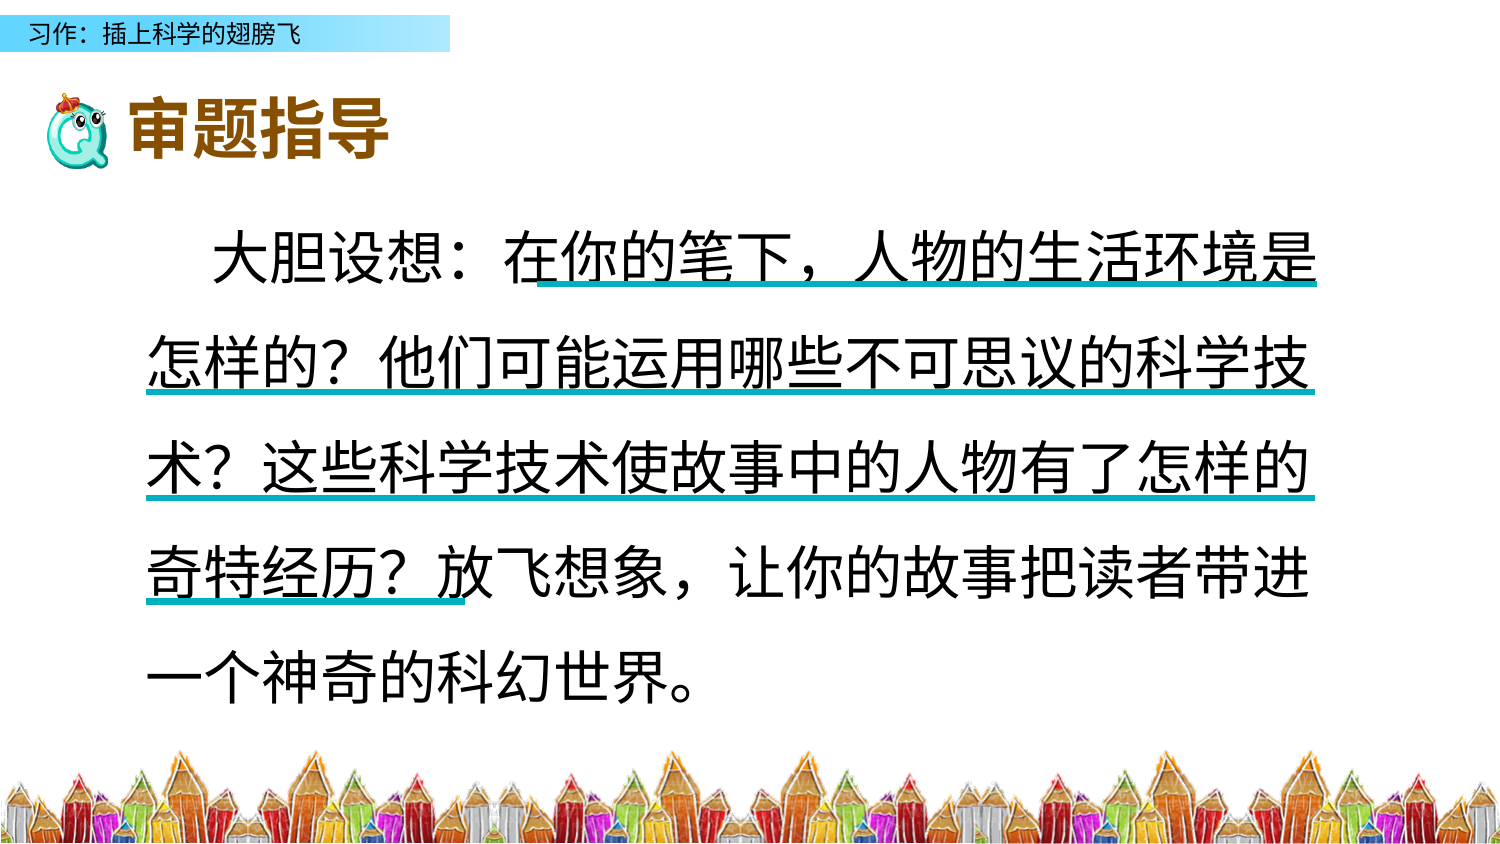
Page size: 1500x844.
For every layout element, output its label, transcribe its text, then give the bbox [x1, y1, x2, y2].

picture [47, 93, 108, 169]
text_box 审题指导 [114, 81, 443, 173]
picture [0, 727, 1500, 844]
text_box 大胆设想：在你的笔下，人物的生活环境是怎样的？他们可能运用哪些不可思议的科学技术？这些科学技术使故事中的人物有了怎样的奇特经历？放飞想象，让你的故事把读者带进一个神奇的科幻世界。 [130, 179, 1373, 719]
